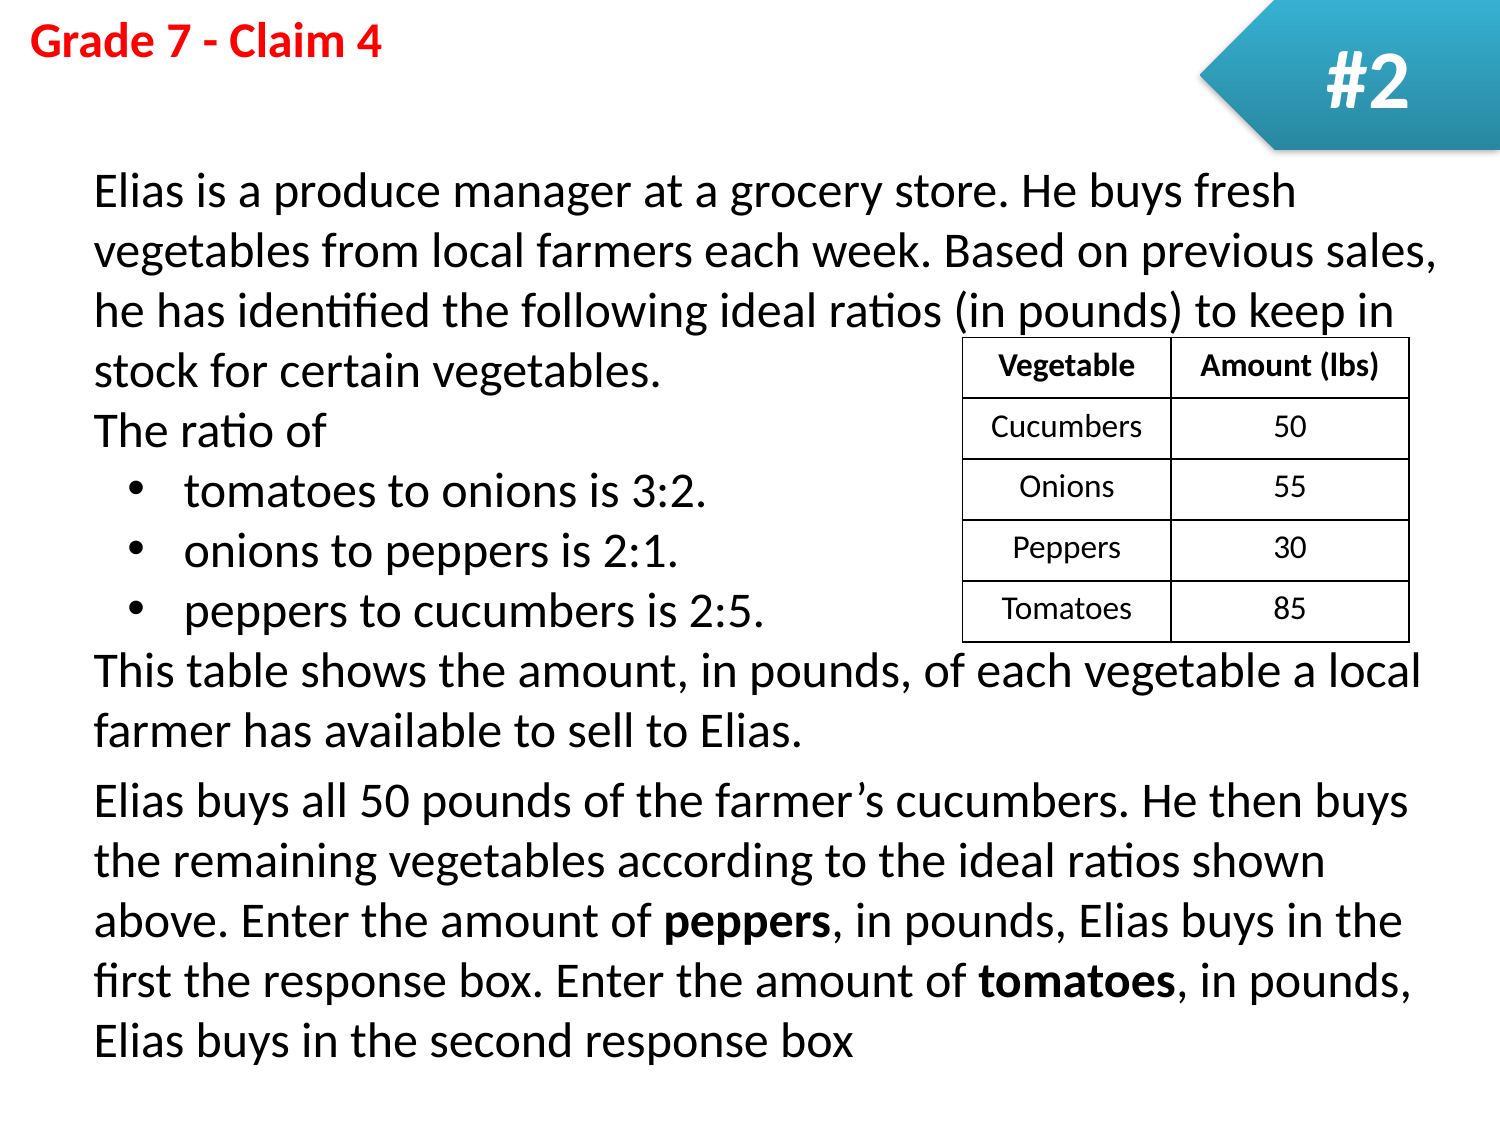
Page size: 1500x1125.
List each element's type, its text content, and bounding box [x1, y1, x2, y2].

table_header Amount (lbs) [1172, 338, 1408, 397]
text_box #2 [1199, 0, 1500, 150]
table_cell Peppers [963, 521, 1170, 580]
list Elias is a produce manager at a grocery store. He buys fresh vegetables from local farmers each week. Based on previous sales, he has identified the following ideal ratios (in pounds) to keep in stock for certain vegetables. The ratio of tomatoes to onions is 3:2. onions to peppers is 2:1. peppers to cucumbers is 2:5. This table shows the amount, in pounds, of each vegetable a local farmer has available to sell to Elias. Elias buys all 50 pounds of the farmer’s cucumbers. He then buys the remaining vegetables according to the ideal ratios shown above. Enter the amount of peppers, in pounds, Elias buys in the first the response box. Enter the amount of tomatoes, in pounds, Elias buys in the second response box [78, 149, 1475, 1054]
table_cell Cucumbers [963, 399, 1170, 458]
table_cell 85 [1172, 582, 1408, 641]
table_cell Tomatoes [963, 582, 1170, 641]
table_cell 30 [1172, 521, 1408, 580]
table_header Vegetable [963, 338, 1170, 397]
table_cell Onions [963, 460, 1170, 519]
table_cell 50 [1172, 399, 1408, 458]
table_cell 55 [1172, 460, 1408, 519]
